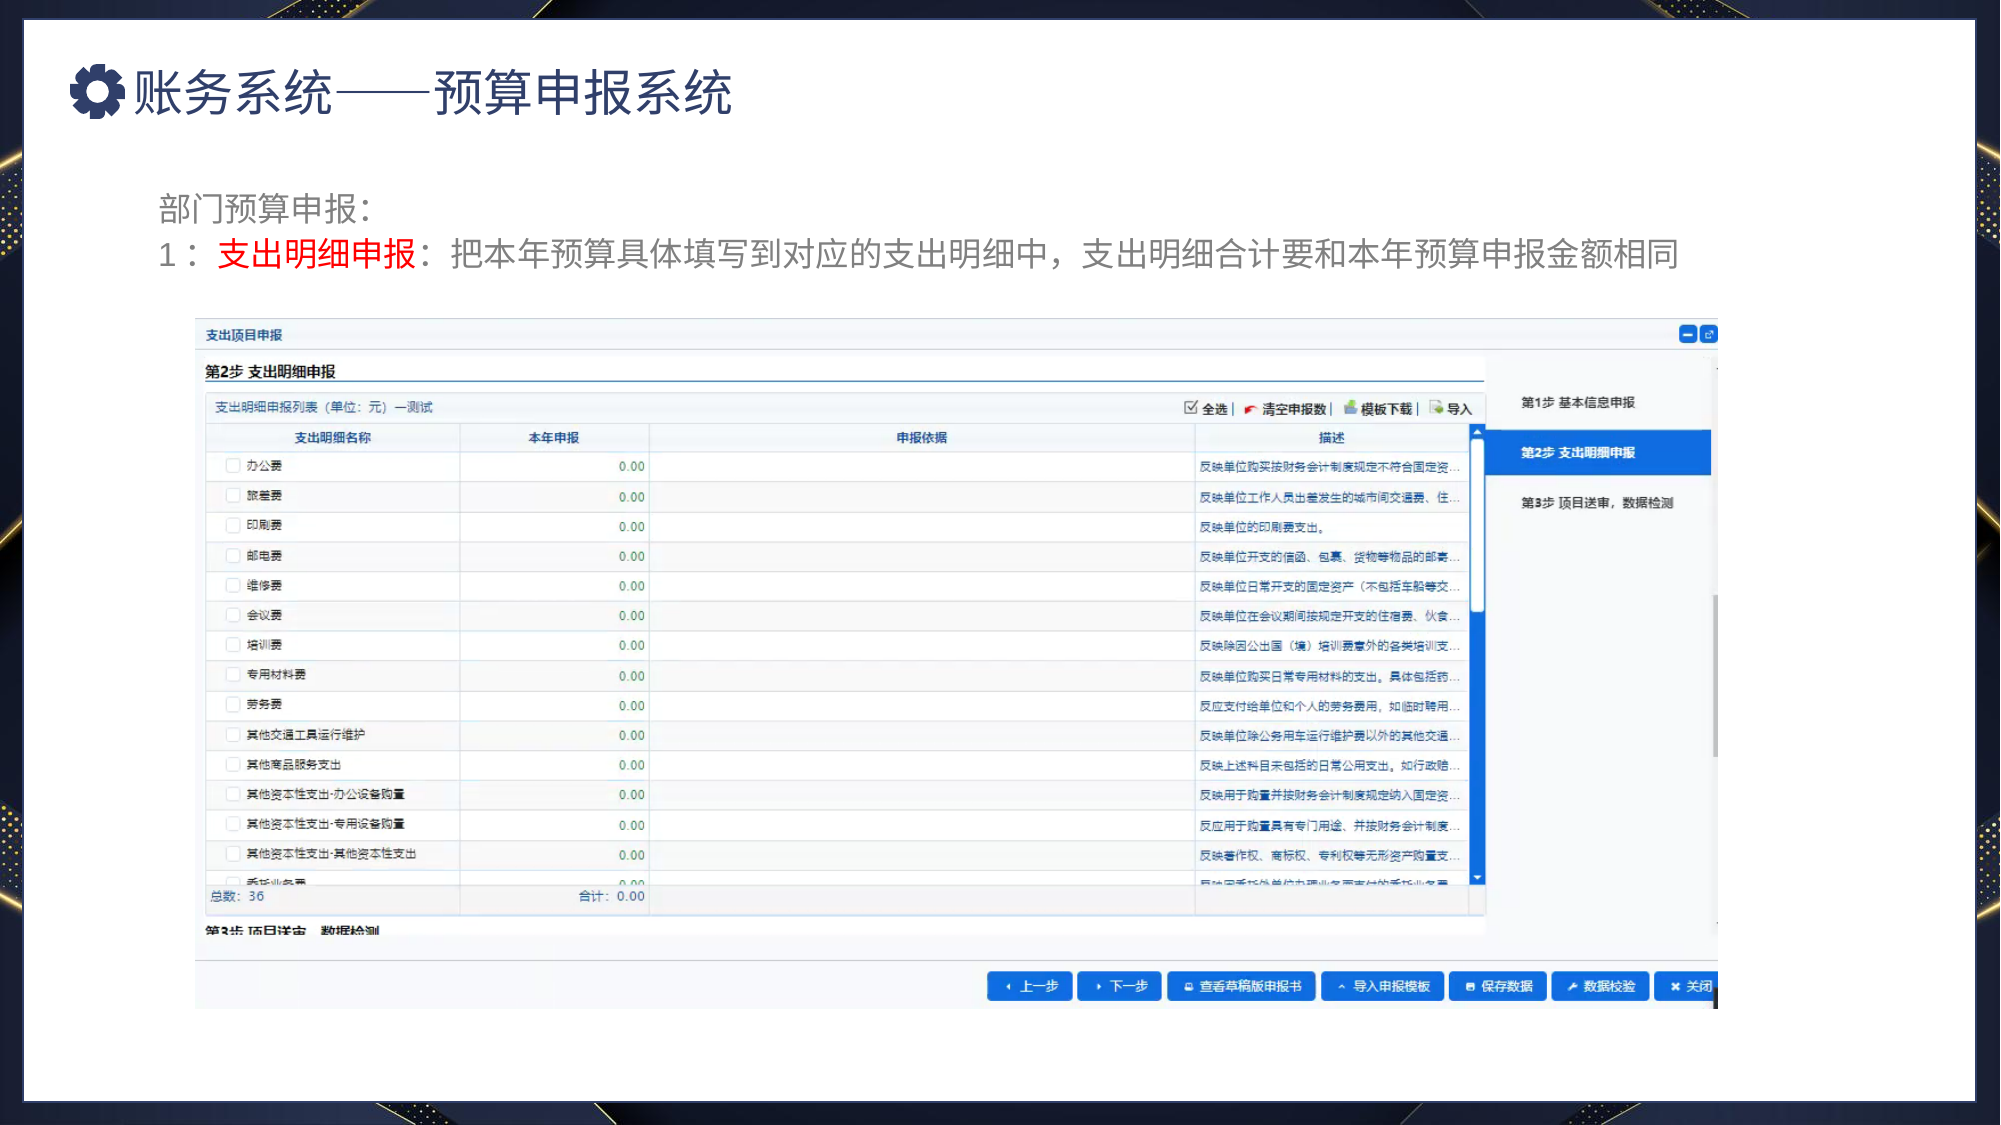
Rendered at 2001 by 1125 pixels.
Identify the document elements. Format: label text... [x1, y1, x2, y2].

picture [0, 0, 2000, 1125]
text_box 账务系统——预算申报系统 [118, 53, 1402, 189]
text_box [70, 64, 125, 119]
text_box 部门预算申报： 1：支出明细申报：把本年预算具体填写到对应的支出明细中，支出明细合计要和本年预算申报金额相同 [143, 175, 1734, 281]
